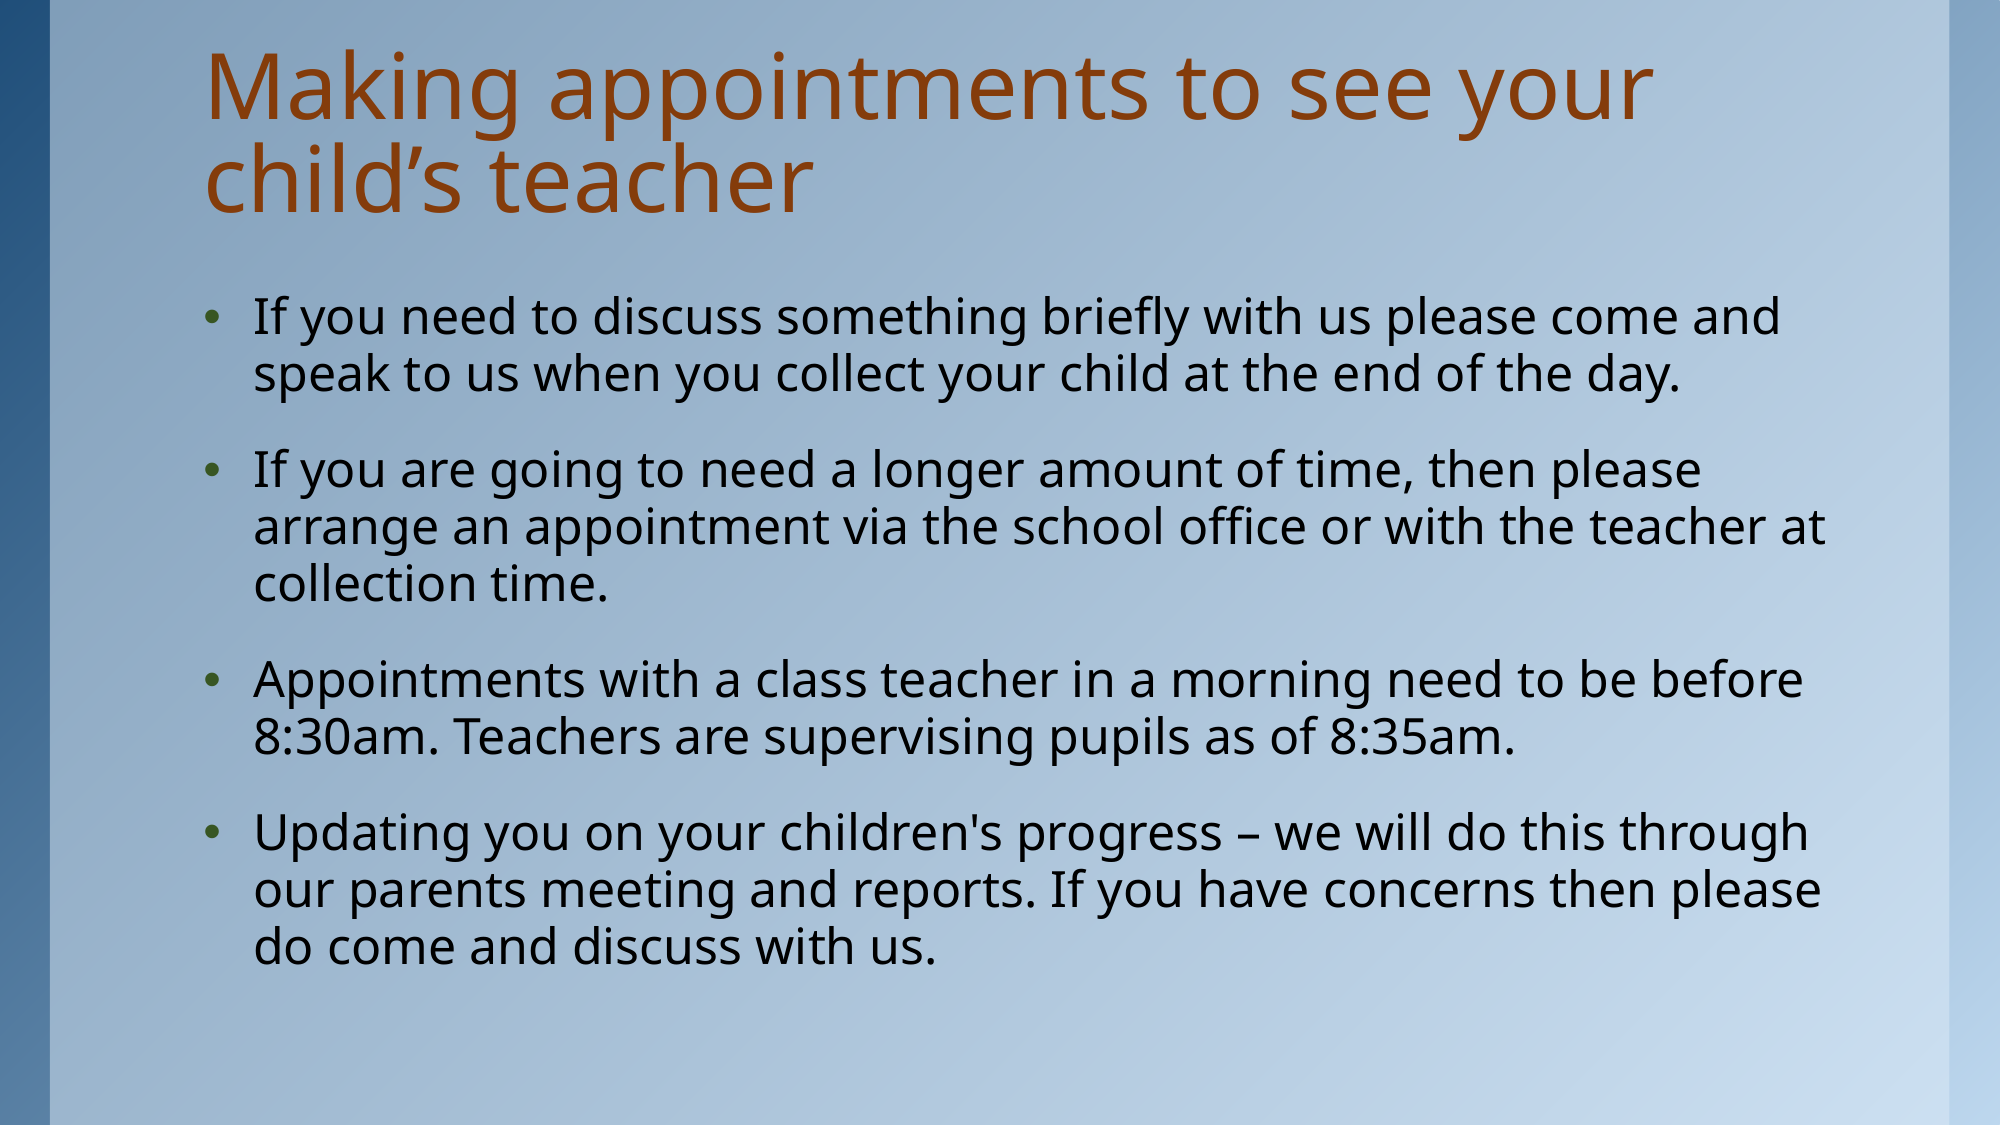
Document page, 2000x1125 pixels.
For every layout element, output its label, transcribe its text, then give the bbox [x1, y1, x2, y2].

list If you need to discuss something briefly with us please come and speak to us when you collect your child at the end of the day. If you are going to need a longer amount of time, then please arrange an appointment via the school office or with the teacher at collection time. Appointments with a class teacher in a morning need to be before 8:30am. Teachers are supervising pupils as of 8:35am. Updating you on your children's progress – we will do this through our parents meeting and reports. If you have concerns then please do come and discuss with us. [183, 279, 1850, 1013]
title Making appointments to see your child’s teacher [183, 12, 1850, 242]
